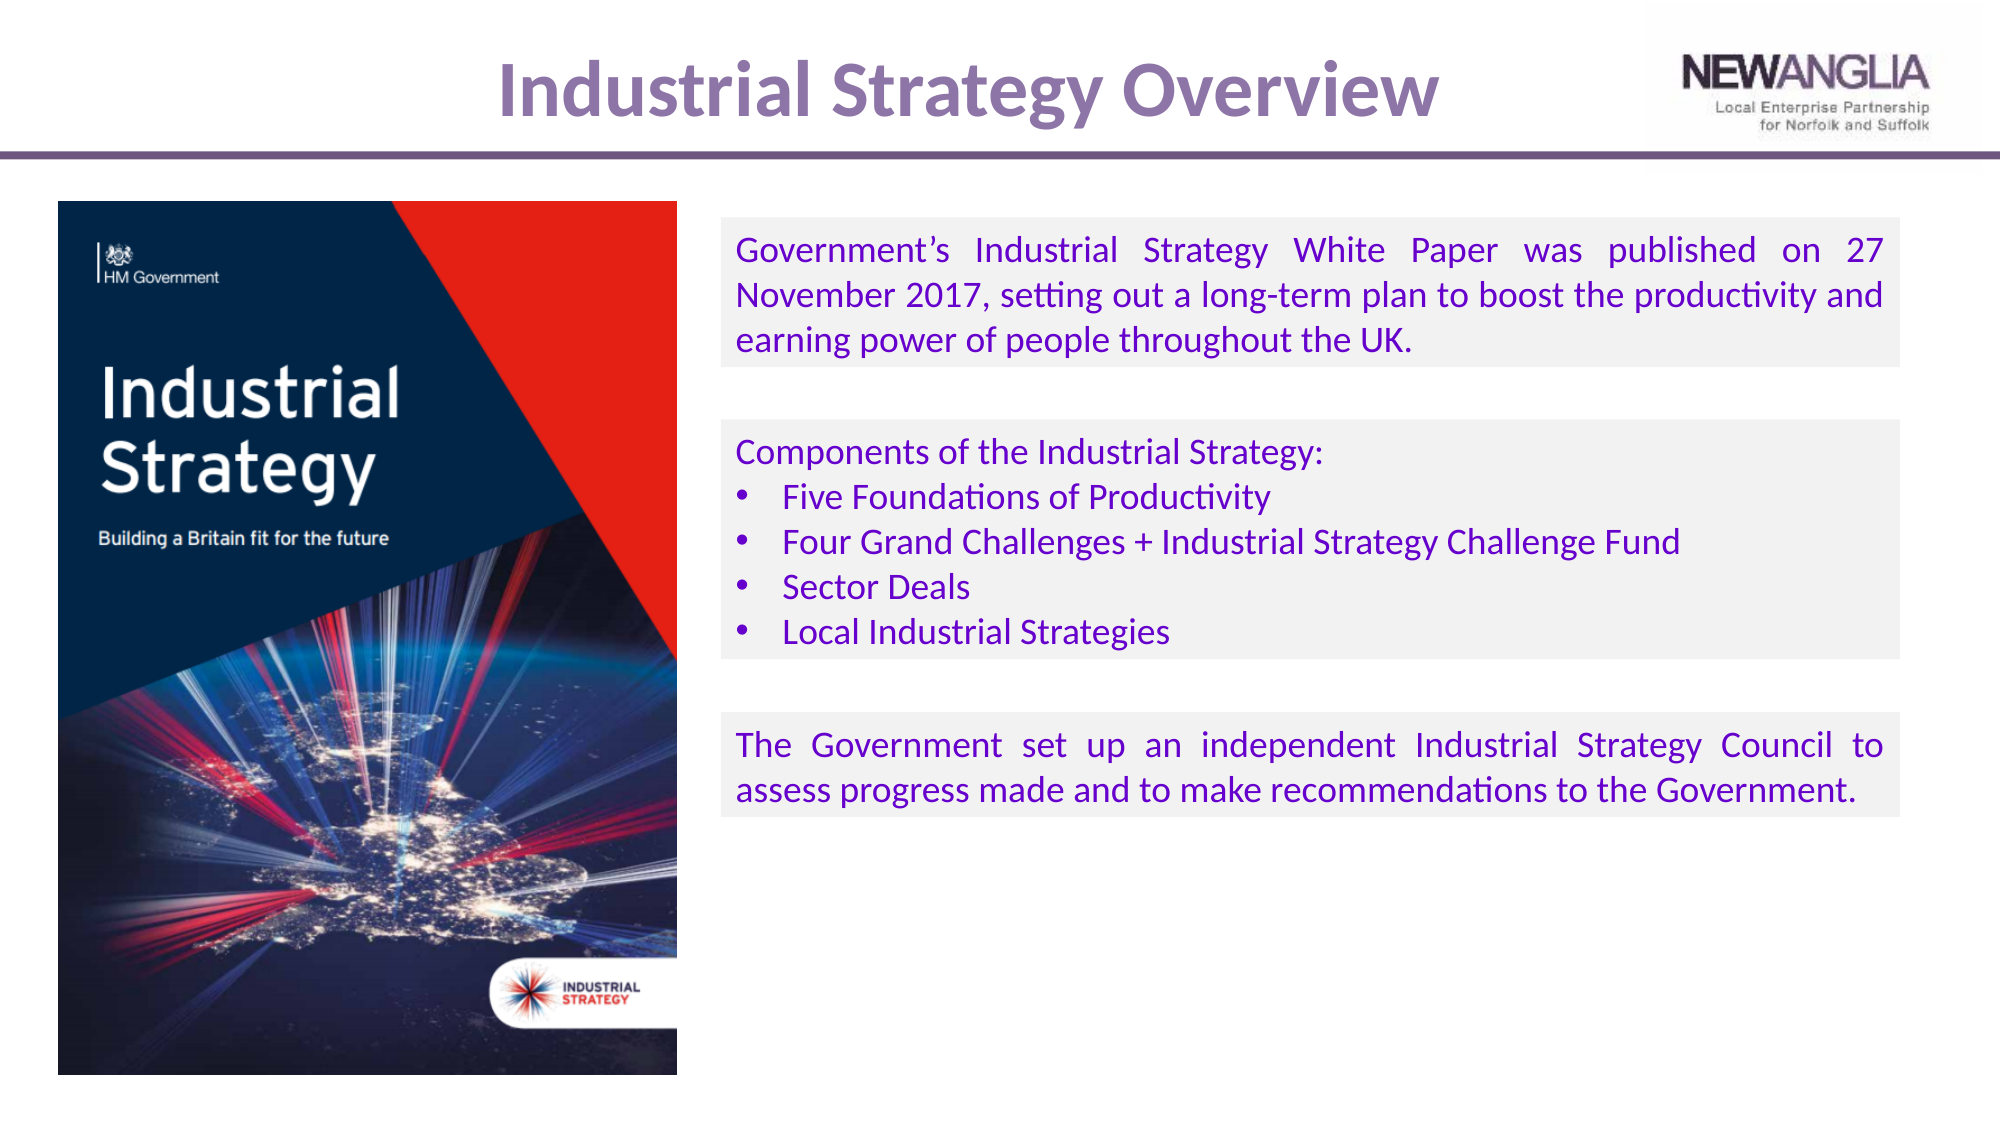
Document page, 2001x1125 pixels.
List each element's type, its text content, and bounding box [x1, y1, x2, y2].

picture [57, 201, 677, 1075]
text_box The Government set up an independent Industrial Strategy Council to assess progress made and to make recommendations to the Government. [720, 712, 1900, 817]
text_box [0, 2, 2000, 174]
text_box Components of the Industrial Strategy: Five Foundations of Productivity Four Grand Challenges + Industrial Strategy Challenge Fund Sector Deals Local Industrial Strategies [720, 419, 1900, 660]
text_box Government’s Industrial Strategy White Paper was published on 27 November 2017, setting out a long-term plan to boost the productivity and earning power of people throughout the UK. [720, 217, 1900, 368]
